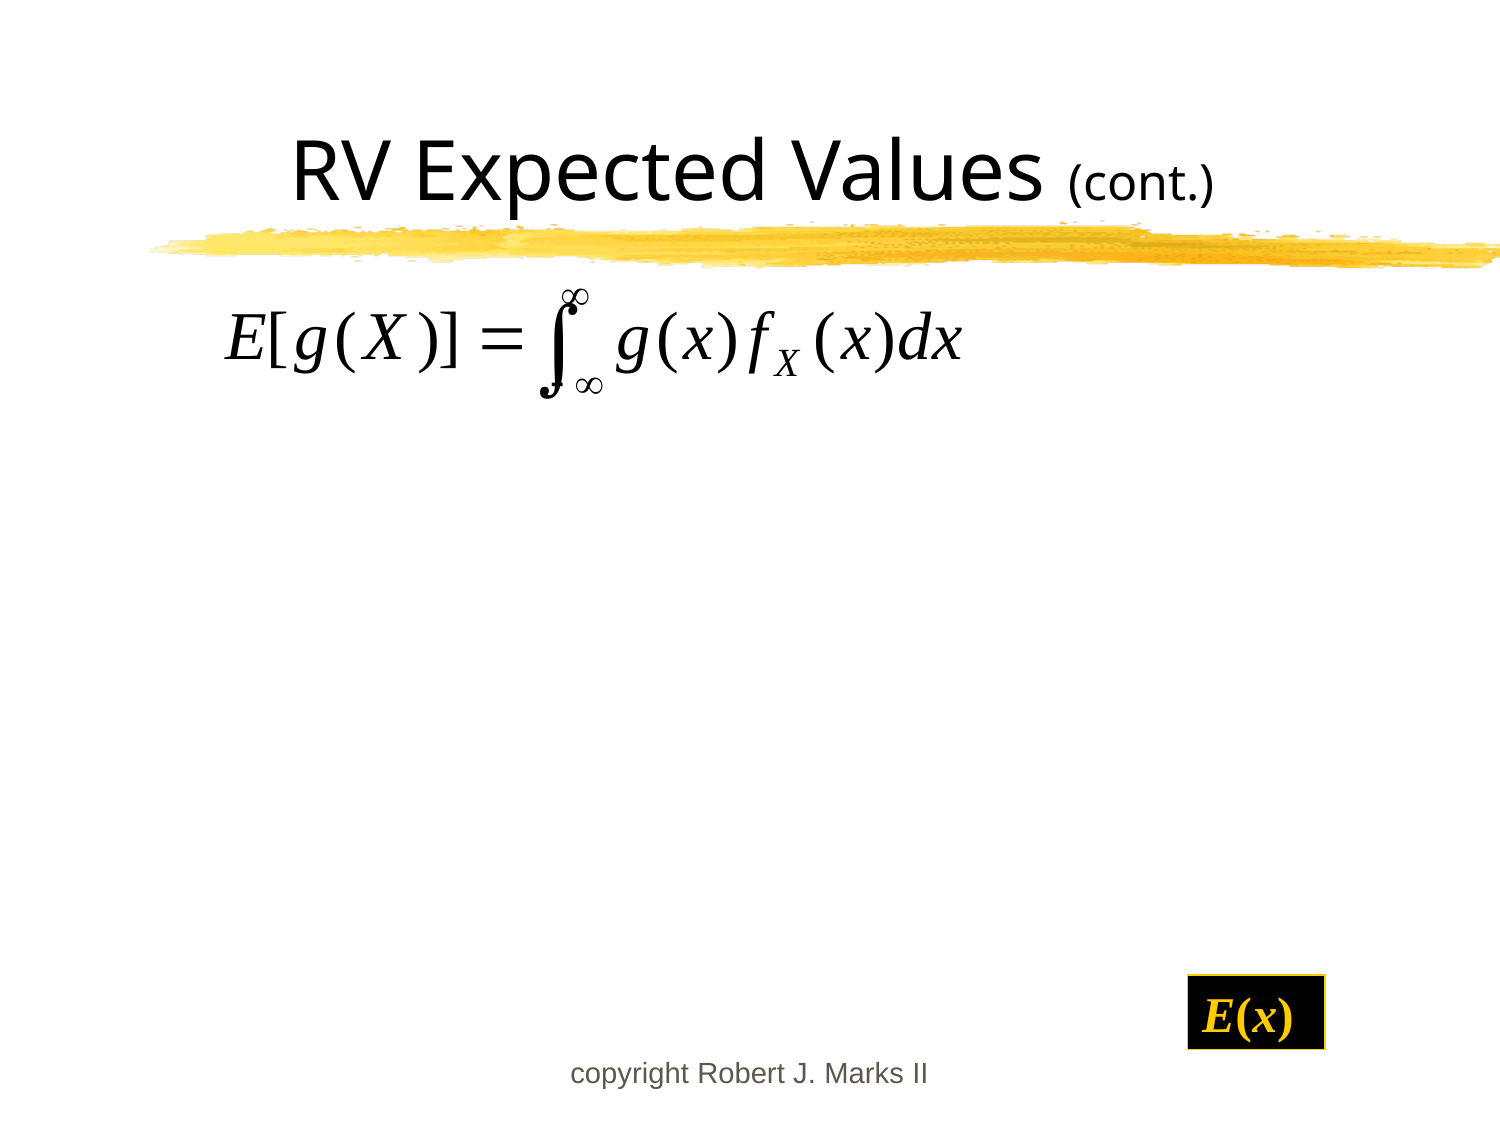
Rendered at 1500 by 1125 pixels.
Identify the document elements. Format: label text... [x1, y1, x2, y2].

picture [150, 215, 1500, 279]
footer copyright Robert J. Marks II [512, 1021, 988, 1097]
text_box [212, 262, 977, 411]
title RV Expected Values (cont.) [66, 99, 1438, 225]
text_box E(x) [1187, 974, 1325, 1050]
